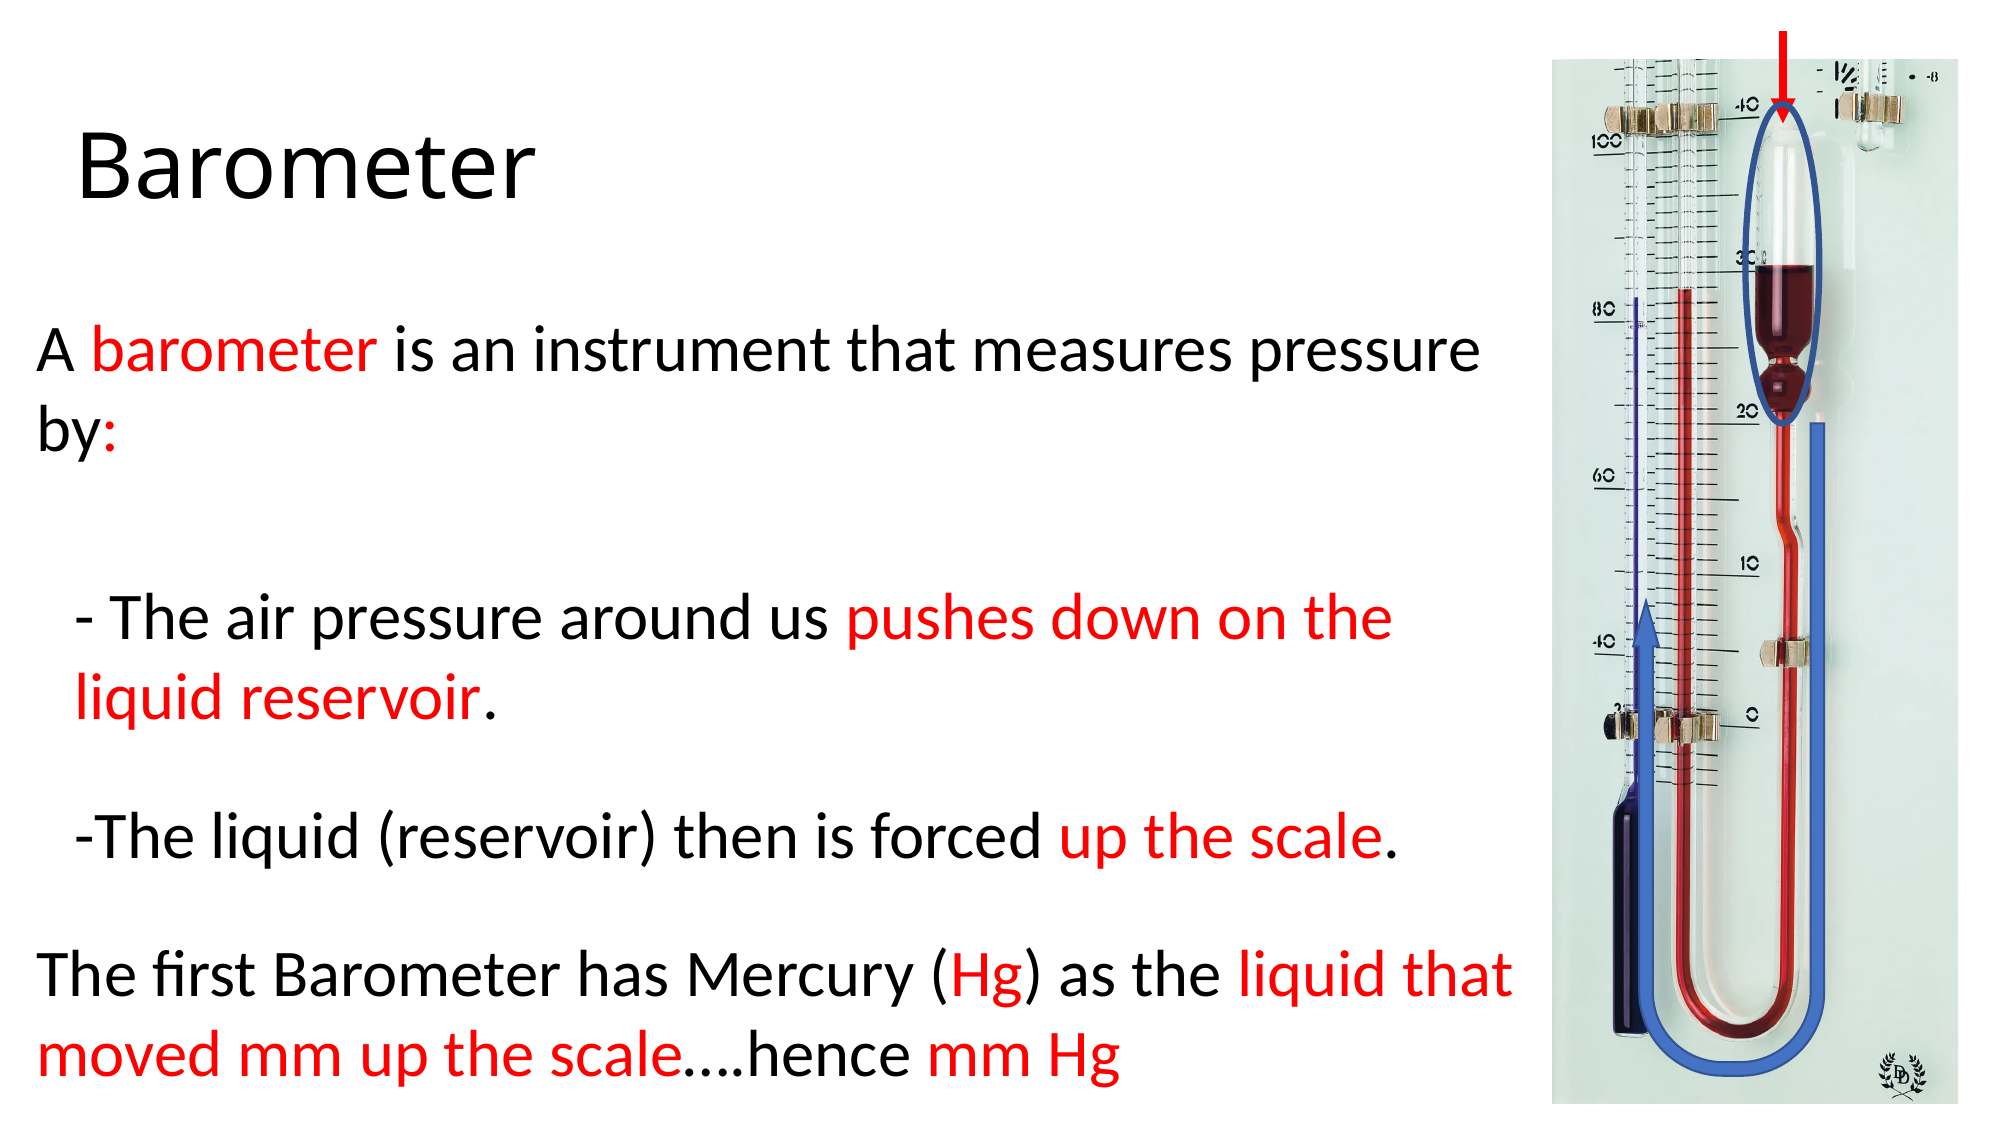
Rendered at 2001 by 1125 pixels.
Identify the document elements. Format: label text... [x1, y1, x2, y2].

text_box The first Barometer has Mercury (Hg) as the liquid that moved mm up the scale….hence mm Hg [21, 922, 1534, 1097]
text_box -The liquid (reservoir) then is forced up the scale. [59, 784, 1551, 880]
picture [1551, 59, 1959, 1104]
text_box A barometer is an instrument that measures pressure by: [21, 297, 1515, 473]
title Barometer [59, 59, 1551, 278]
text_box - The air pressure around us pushes down on the liquid reservoir. [59, 565, 1551, 741]
